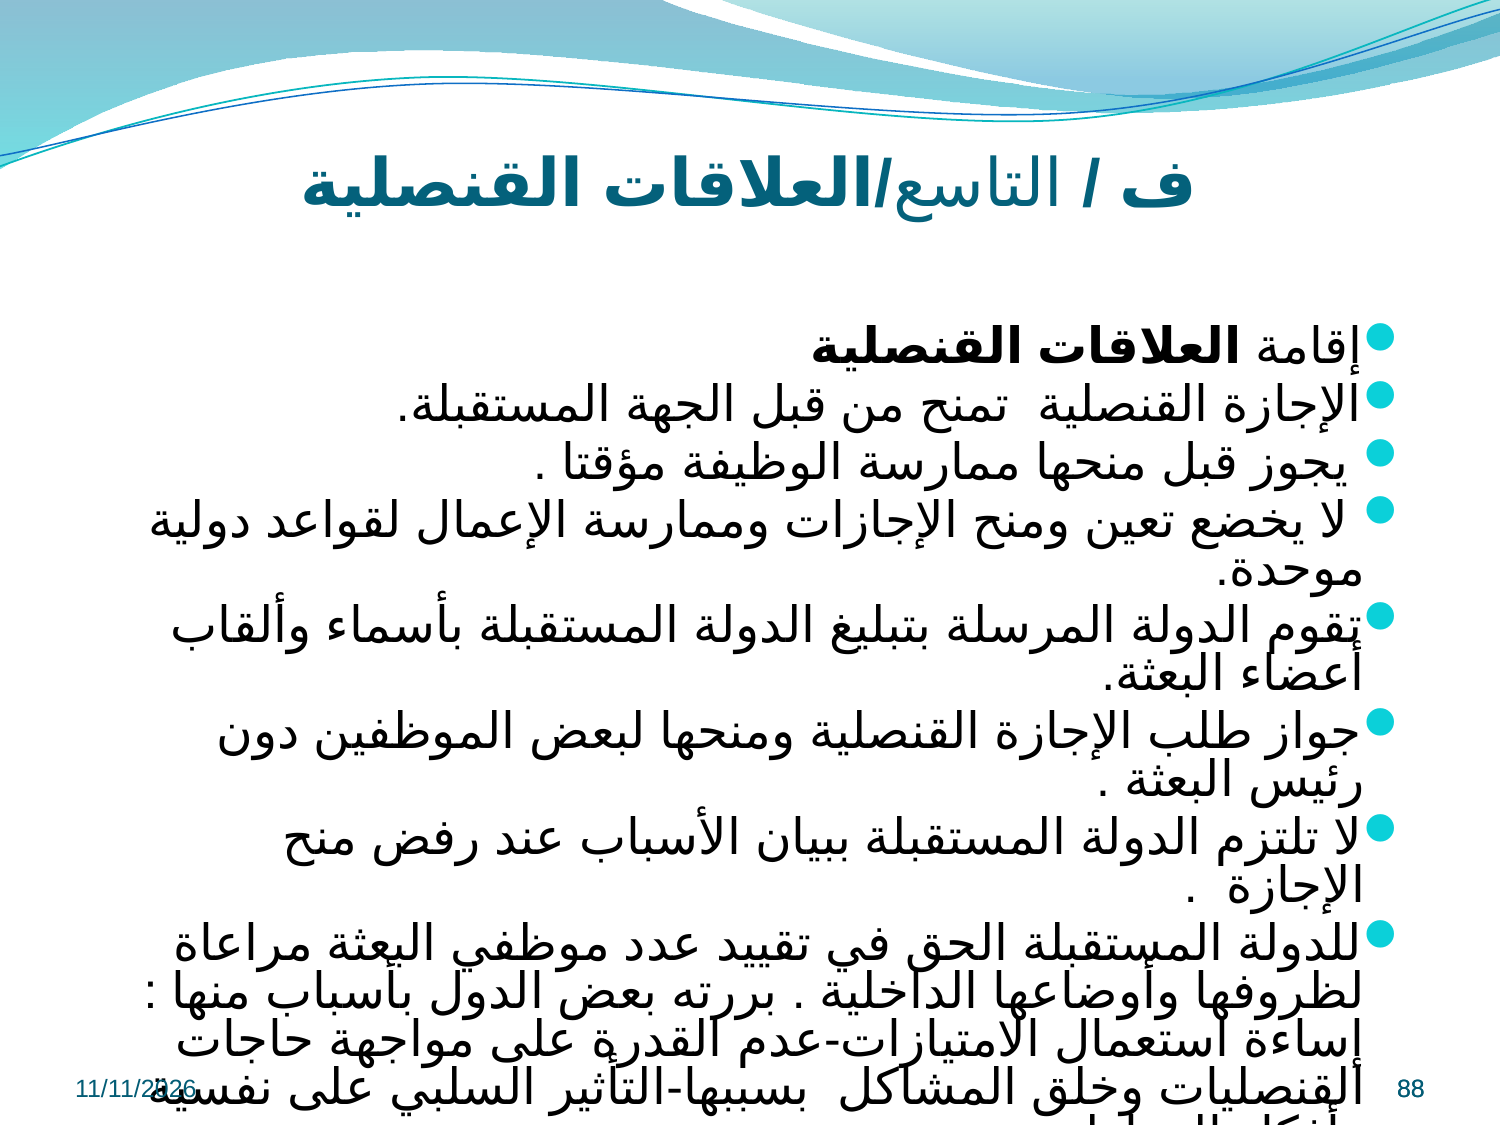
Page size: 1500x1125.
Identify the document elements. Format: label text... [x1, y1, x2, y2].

text_box [159, 834, 280, 1030]
text_box 88 [1299, 1042, 1425, 1103]
title ف / التاسع/العلاقات القنصلية [76, 70, 1402, 221]
list إقامة العلاقات القنصلية الإجازة القنصلية تمنح من قبل الجهة المستقبلة. يجوز قبل منحها ممارسة الوظيفة مؤقتا . لا يخضع تعين ومنح الإجازات وممارسة الإعمال لقواعد دولية موحدة. تقوم الدولة المرسلة بتبليغ الدولة المستقبلة بأسماء وألقاب أعضاء البعثة. جواز طلب الإجازة القنصلية ومنحها لبعض الموظفين دون رئيس البعثة . لا تلتزم الدولة المستقبلة ببيان الأسباب عند رفض منح الإجازة . للدولة المستقبلة الحق في تقييد عدد موظفي البعثة مراعاة لظروفها وأوضاعها الداخلية . بررته بعض الدول بأسباب منها : إساءة استعمال الامتيازات-عدم القدرة على مواجهة حاجات القنصليات وخلق المشاكل بسببها-التأثير السلبي على نفسية وأفكار المواطنين . [74, 317, 1426, 1038]
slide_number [75, 1042, 425, 1103]
